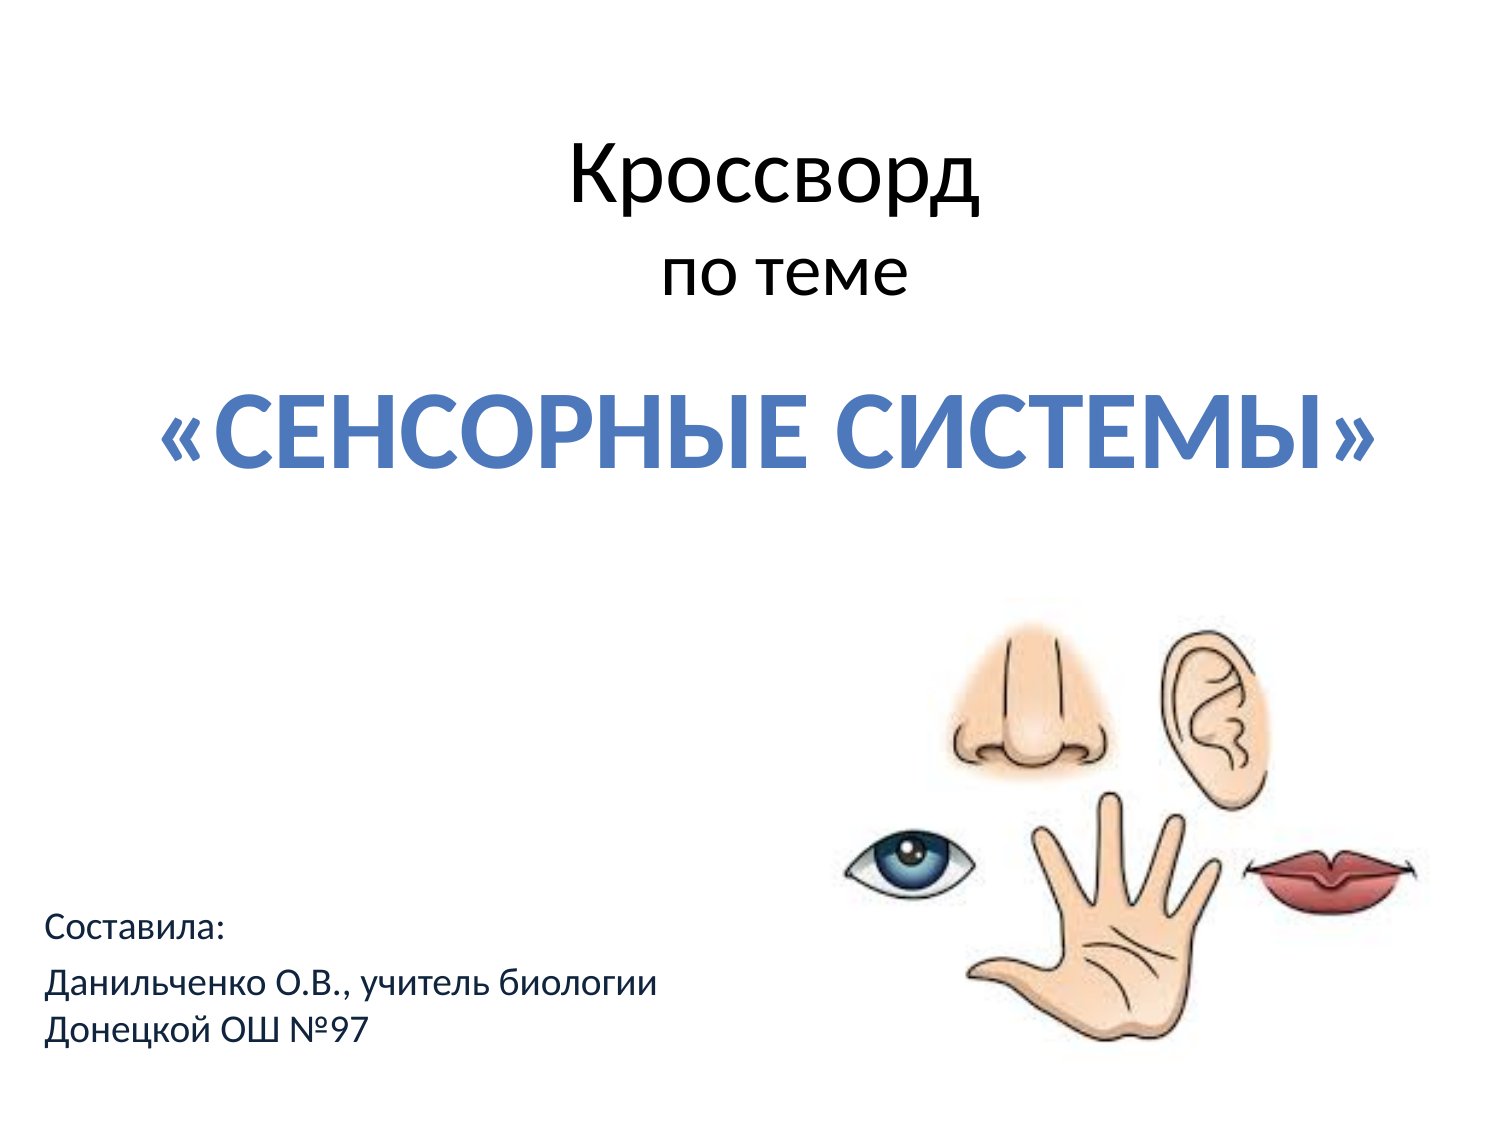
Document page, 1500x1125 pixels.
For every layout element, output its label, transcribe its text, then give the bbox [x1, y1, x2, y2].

subtitle Составила: Данильченко О.В., учитель биологии Донецкой ОШ №97 [29, 893, 715, 1059]
picture [811, 597, 1442, 1064]
title Кроссворд по теме [147, 90, 1423, 302]
text_box «Сенсорные системы» [100, 302, 1442, 544]
